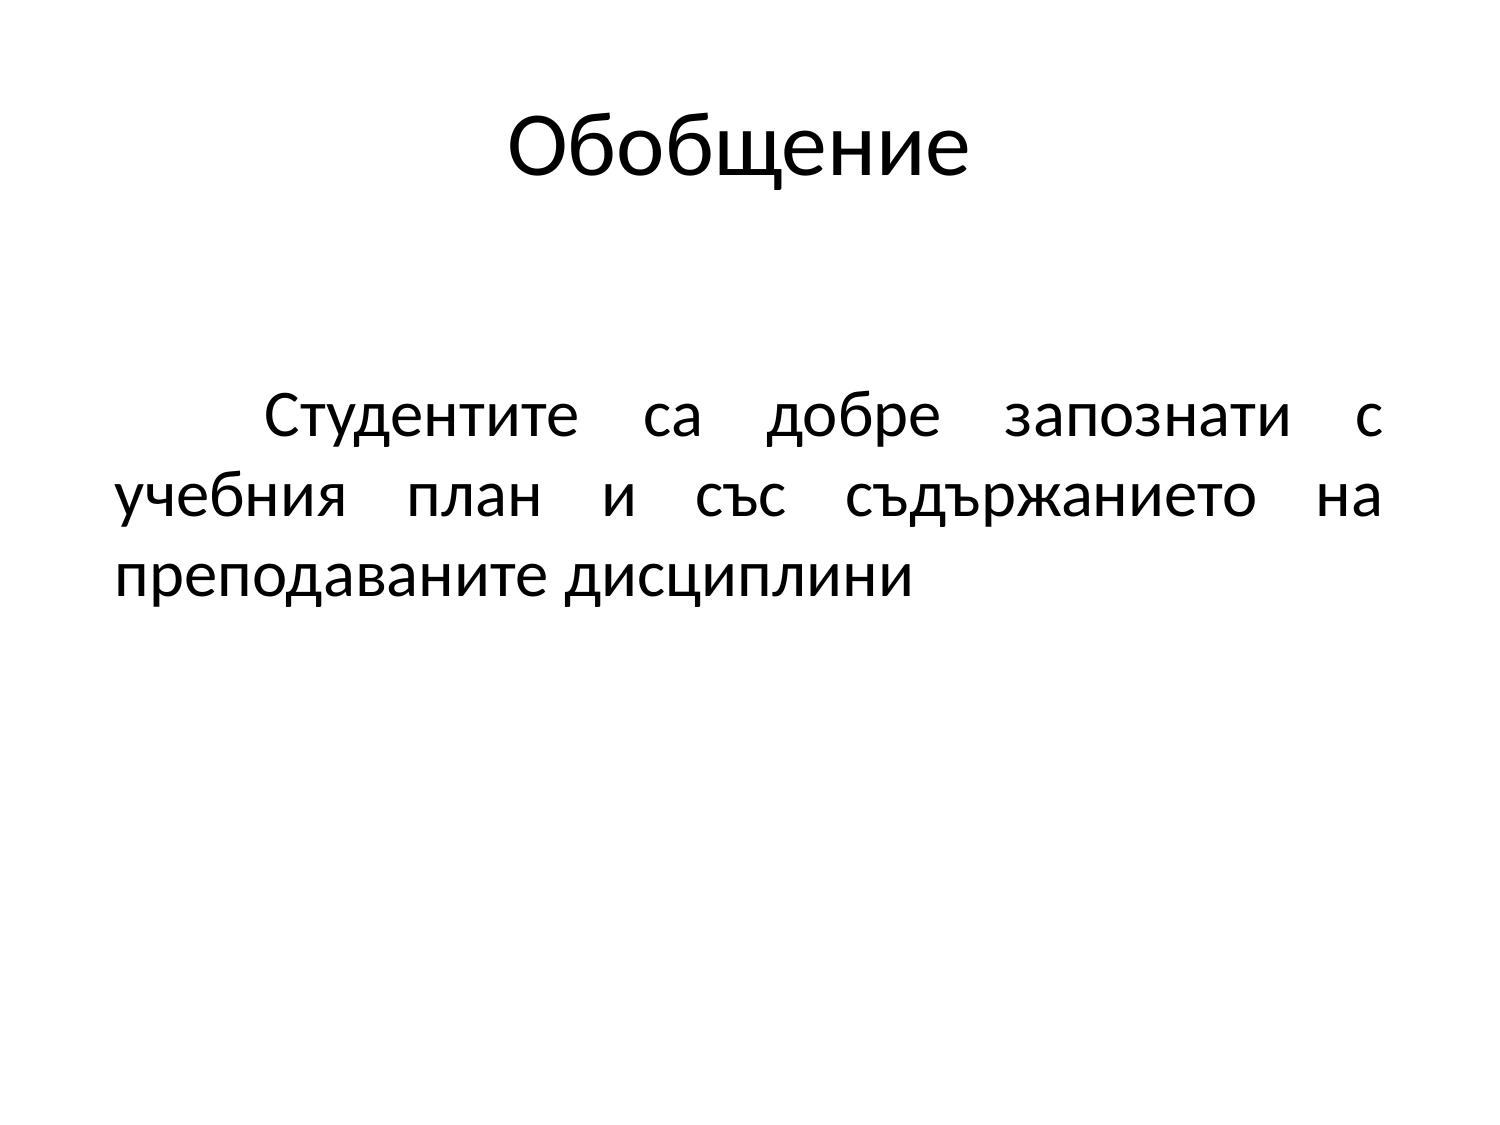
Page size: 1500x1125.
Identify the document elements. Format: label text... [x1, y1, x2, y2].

list Студентите са добре запознати с учебния план и със съдържанието на преподаваните дисциплини [99, 362, 1400, 650]
title Обобщение [75, 45, 1425, 233]
